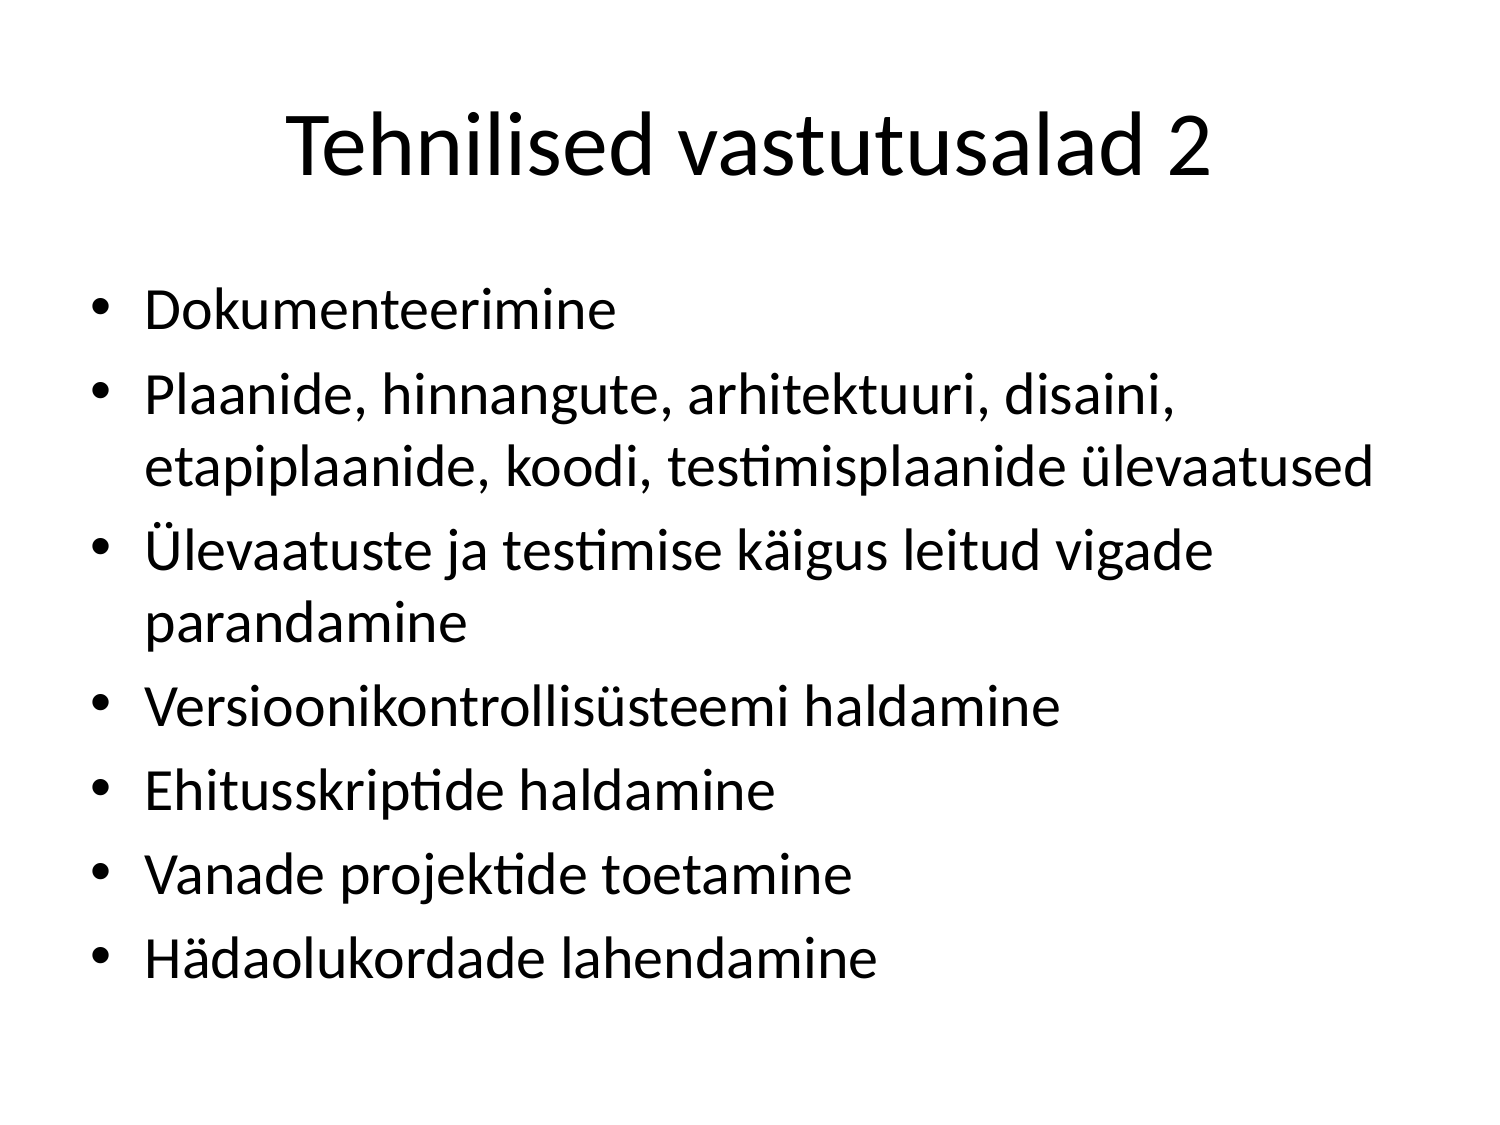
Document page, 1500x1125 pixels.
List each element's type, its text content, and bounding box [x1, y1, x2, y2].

list Dokumenteerimine Plaanide, hinnangute, arhitektuuri, disaini, etapiplaanide, koodi, testimisplaanide ülevaatused Ülevaatuste ja testimise käigus leitud vigade parandamine Versioonikontrollisüsteemi haldamine Ehitusskriptide haldamine Vanade projektide toetamine Hädaolukordade lahendamine [75, 262, 1425, 1005]
title Tehnilised vastutusalad 2 [75, 45, 1425, 233]
